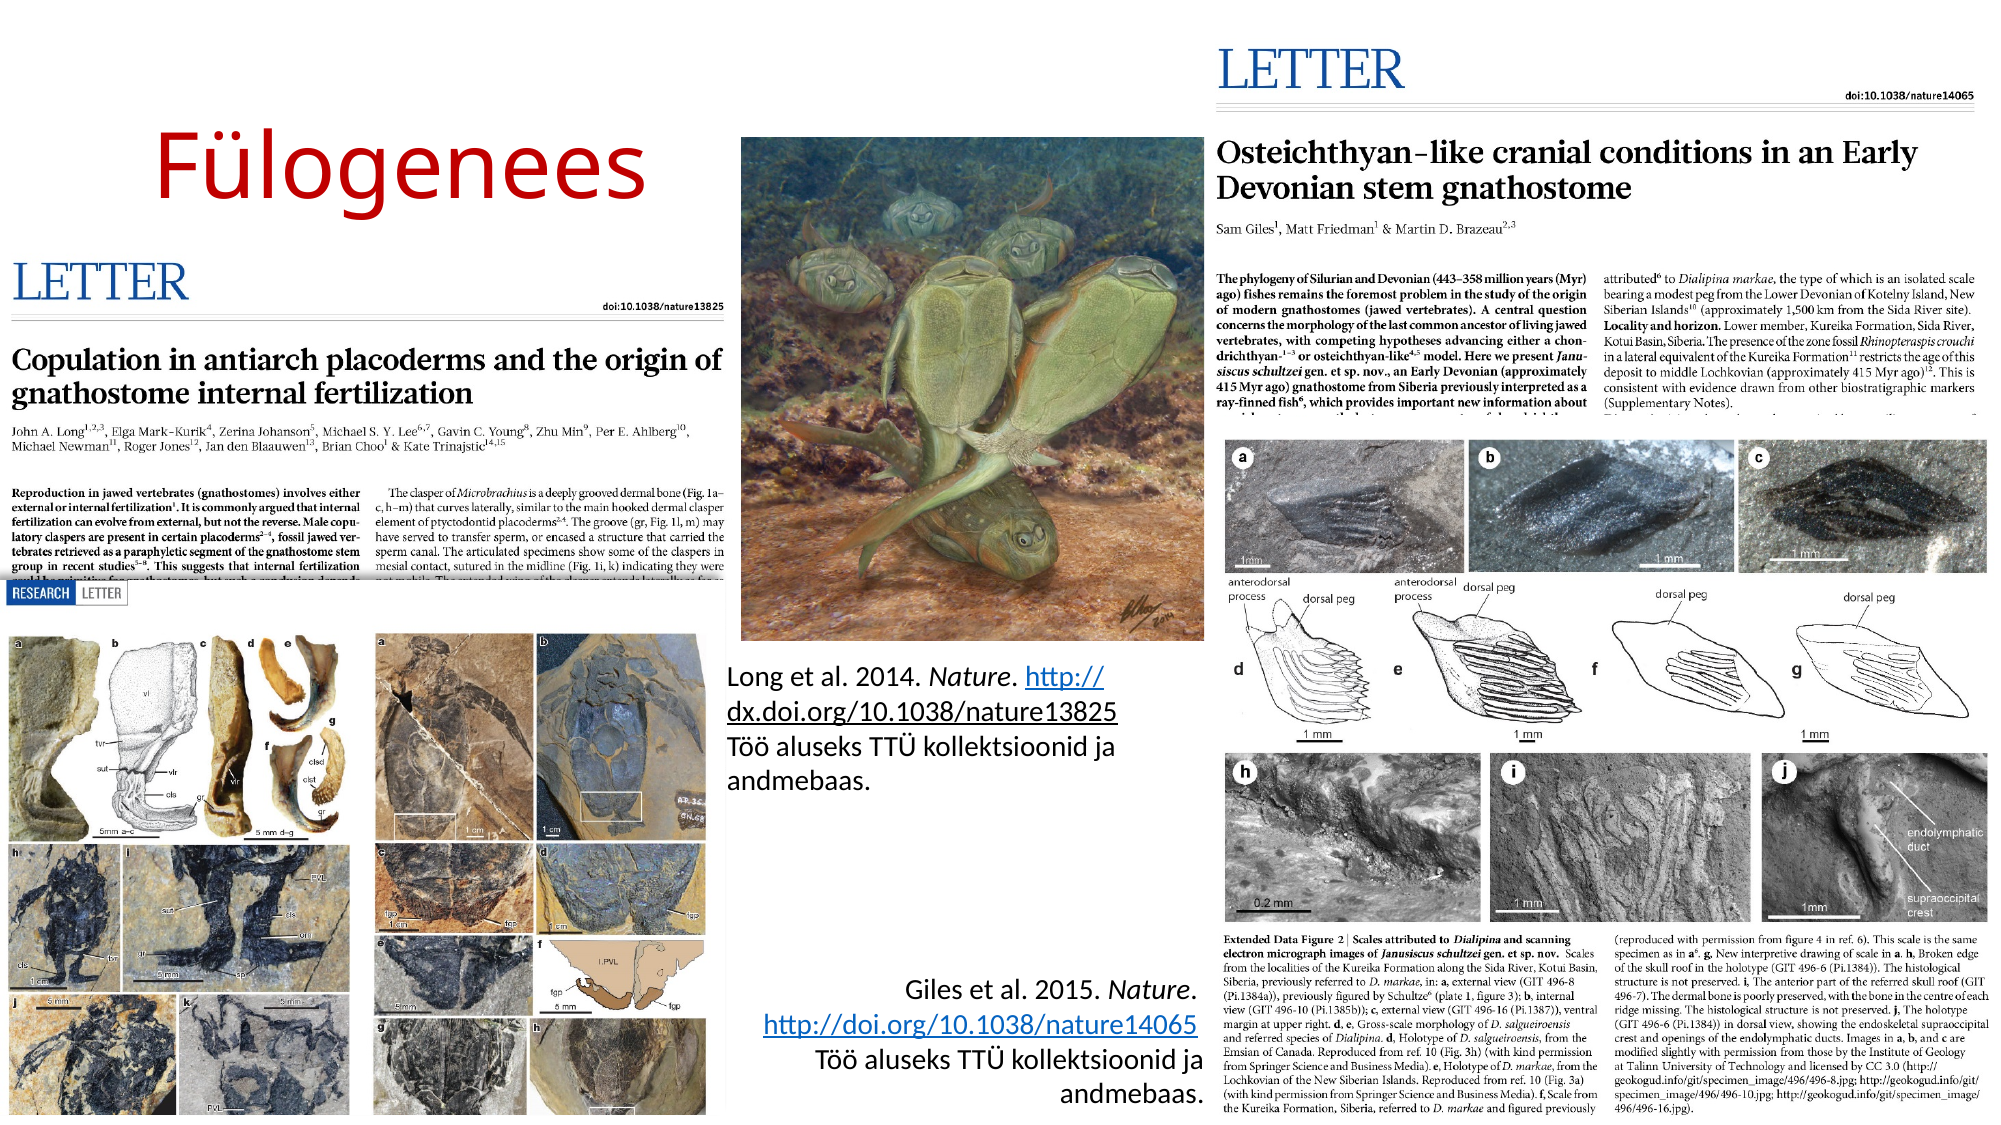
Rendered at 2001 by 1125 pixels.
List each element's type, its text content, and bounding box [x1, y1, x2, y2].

picture [0, 27, 2000, 1125]
text_box Giles et al. 2015. Nature. http://doi.org/10.1038/nature14065 Töö aluseks TTÜ kollektsioonid ja andmebaas. [727, 962, 1219, 1118]
text_box Long et al. 2014. Nature. http://dx.doi.org/10.1038/nature13825 Töö aluseks TTÜ kollektsioonid ja andmebaas. [756, 649, 1219, 805]
title Fülogenees [137, 59, 1168, 241]
